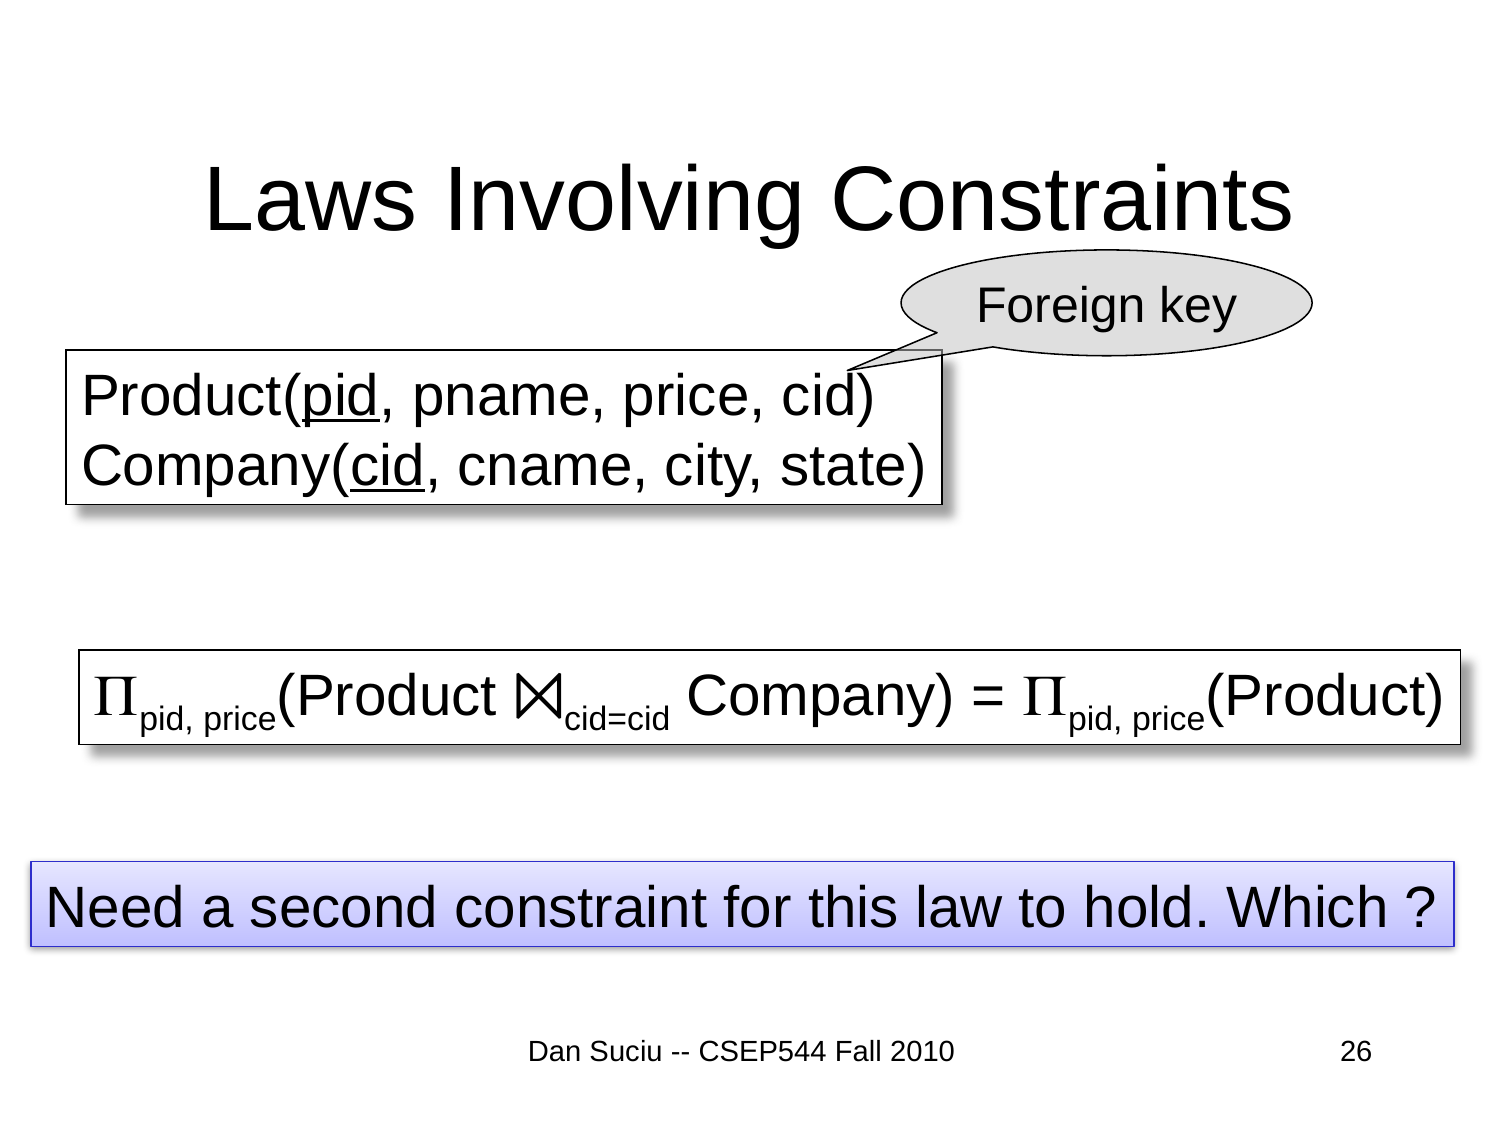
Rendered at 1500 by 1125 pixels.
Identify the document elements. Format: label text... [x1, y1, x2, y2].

title Laws Involving Constraints [112, 99, 1388, 288]
text_box Ppid, price(Product ⨝cid=cid Company) = Ppid, price(Product) [78, 650, 1461, 745]
footer Dan Suciu -- CSEP544 Fall 2010 [512, 1024, 988, 1101]
slide_number 26 [1074, 1024, 1388, 1101]
text_box Need a second constraint for this law to hold. Which ? [30, 861, 1455, 947]
text_box Foreign key [847, 249, 1313, 371]
text_box Product(pid, pname, price, cid) Company(cid, cname, city, state) [66, 349, 943, 505]
